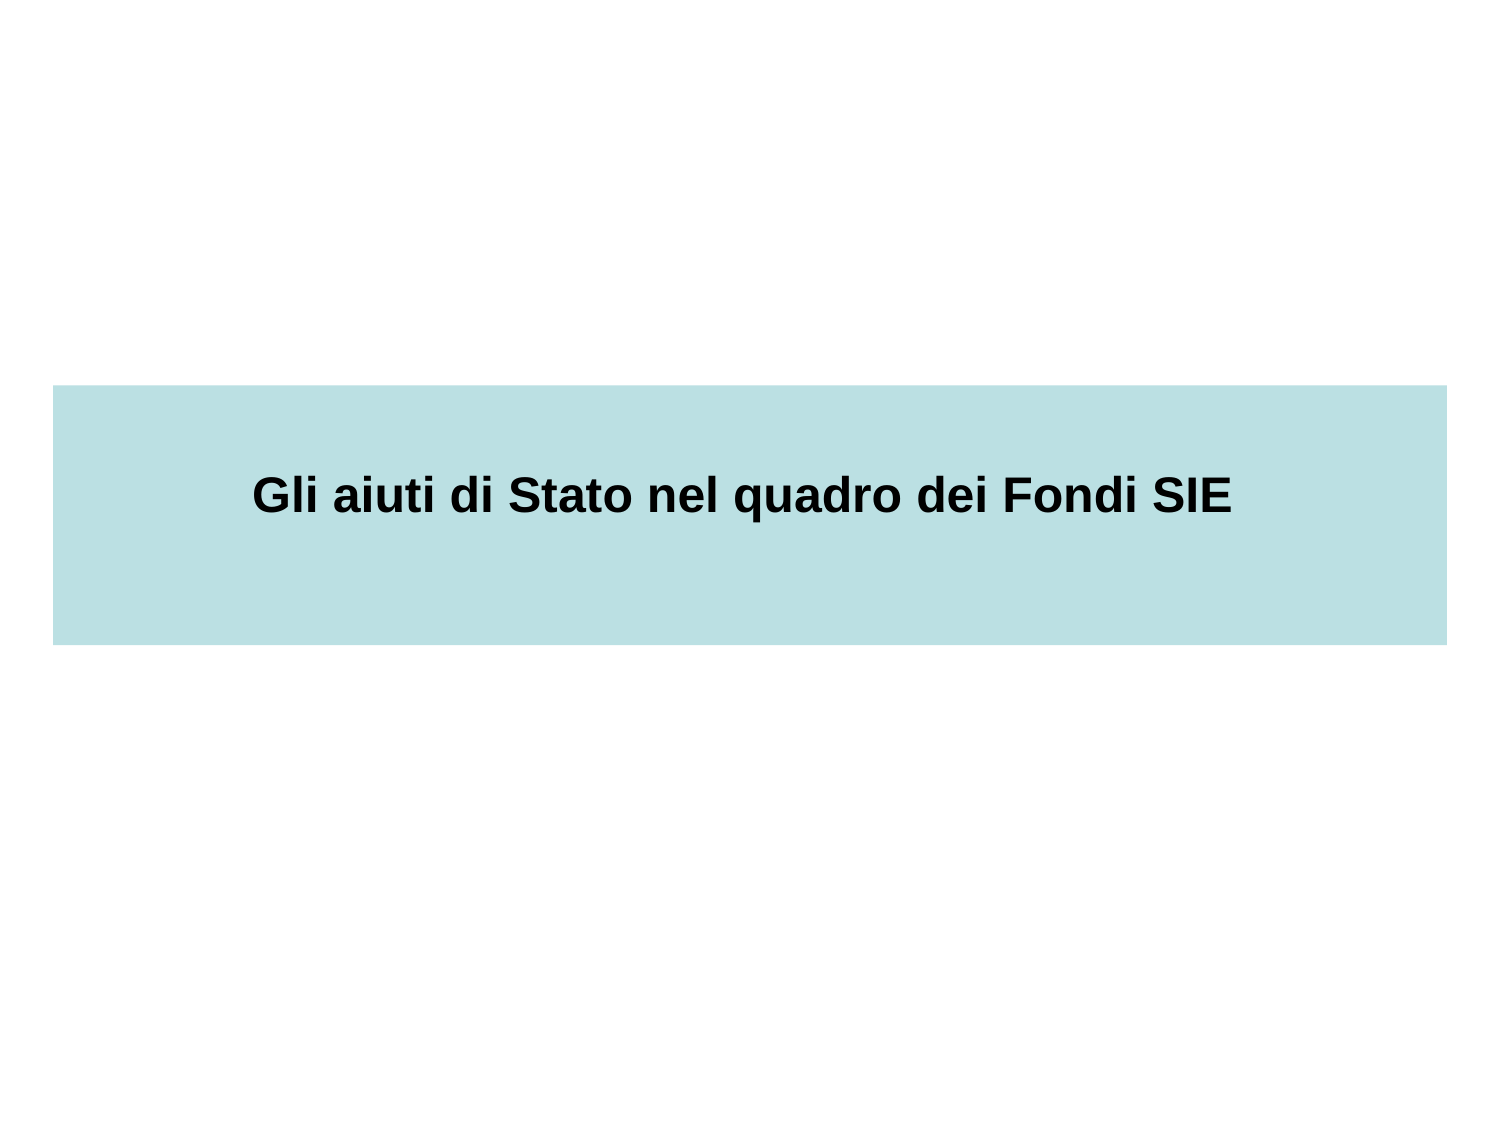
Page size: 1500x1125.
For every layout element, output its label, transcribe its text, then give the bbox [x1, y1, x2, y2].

list Gli aiuti di Stato nel quadro dei Fondi SIE [52, 385, 1448, 646]
